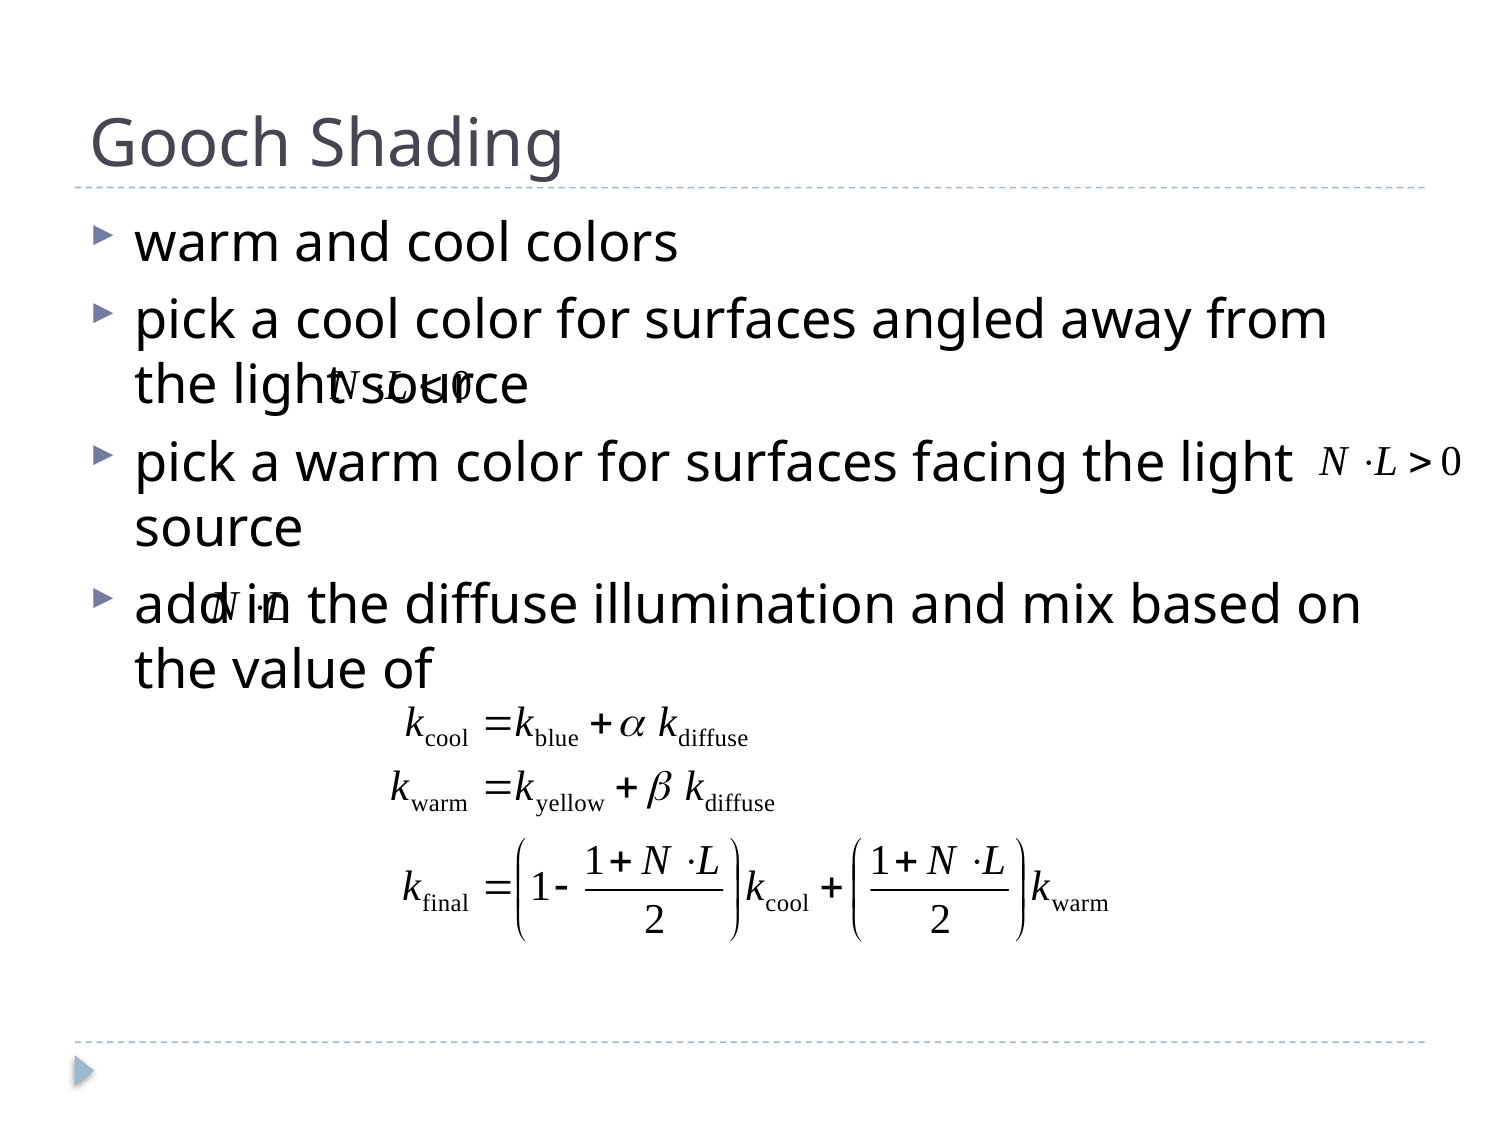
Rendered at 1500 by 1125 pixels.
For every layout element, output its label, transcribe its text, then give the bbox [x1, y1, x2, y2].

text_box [201, 581, 298, 632]
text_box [1310, 436, 1471, 487]
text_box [383, 694, 1117, 954]
list warm and cool colors pick a cool color for surfaces angled away from the light source pick a warm color for surfaces facing the light source add in the diffuse illumination and mix based on the value of [75, 200, 1425, 1010]
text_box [321, 360, 478, 411]
title Gooch Shading [75, 24, 1425, 188]
